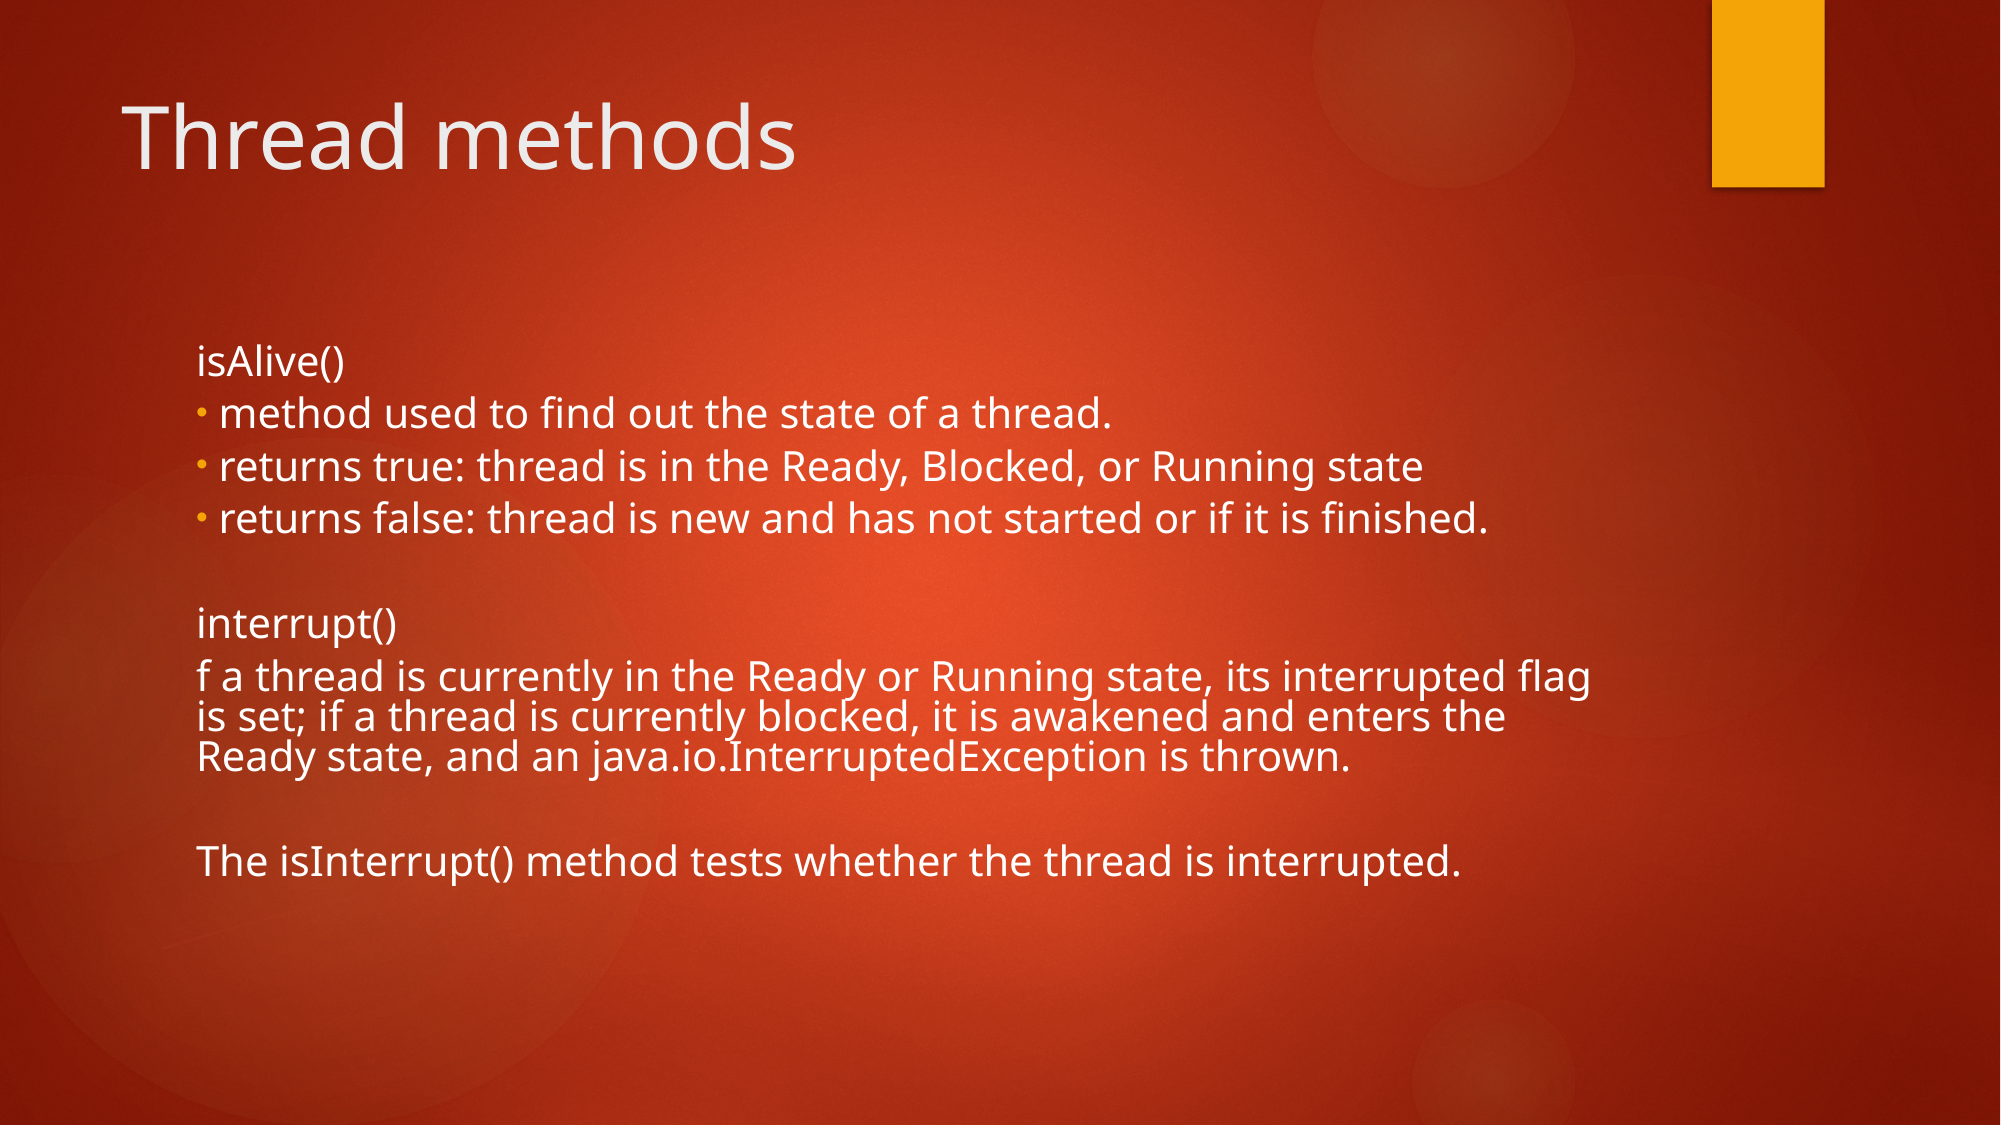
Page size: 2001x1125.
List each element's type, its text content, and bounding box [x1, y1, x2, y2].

title Thread methods [106, 74, 1649, 304]
list isAlive() method used to find out the state of a thread. returns true: thread is in the Ready, Blocked, or Running state returns false: thread is new and has not started or if it is finished. interrupt() f a thread is currently in the Ready or Running state, its interrupted flag is set; if a thread is currently blocked, it is awakened and enters the Ready state, and an java.io.InterruptedException is thrown. The isInterrupt() method tests whether the thread is interrupted. [181, 336, 1649, 1025]
